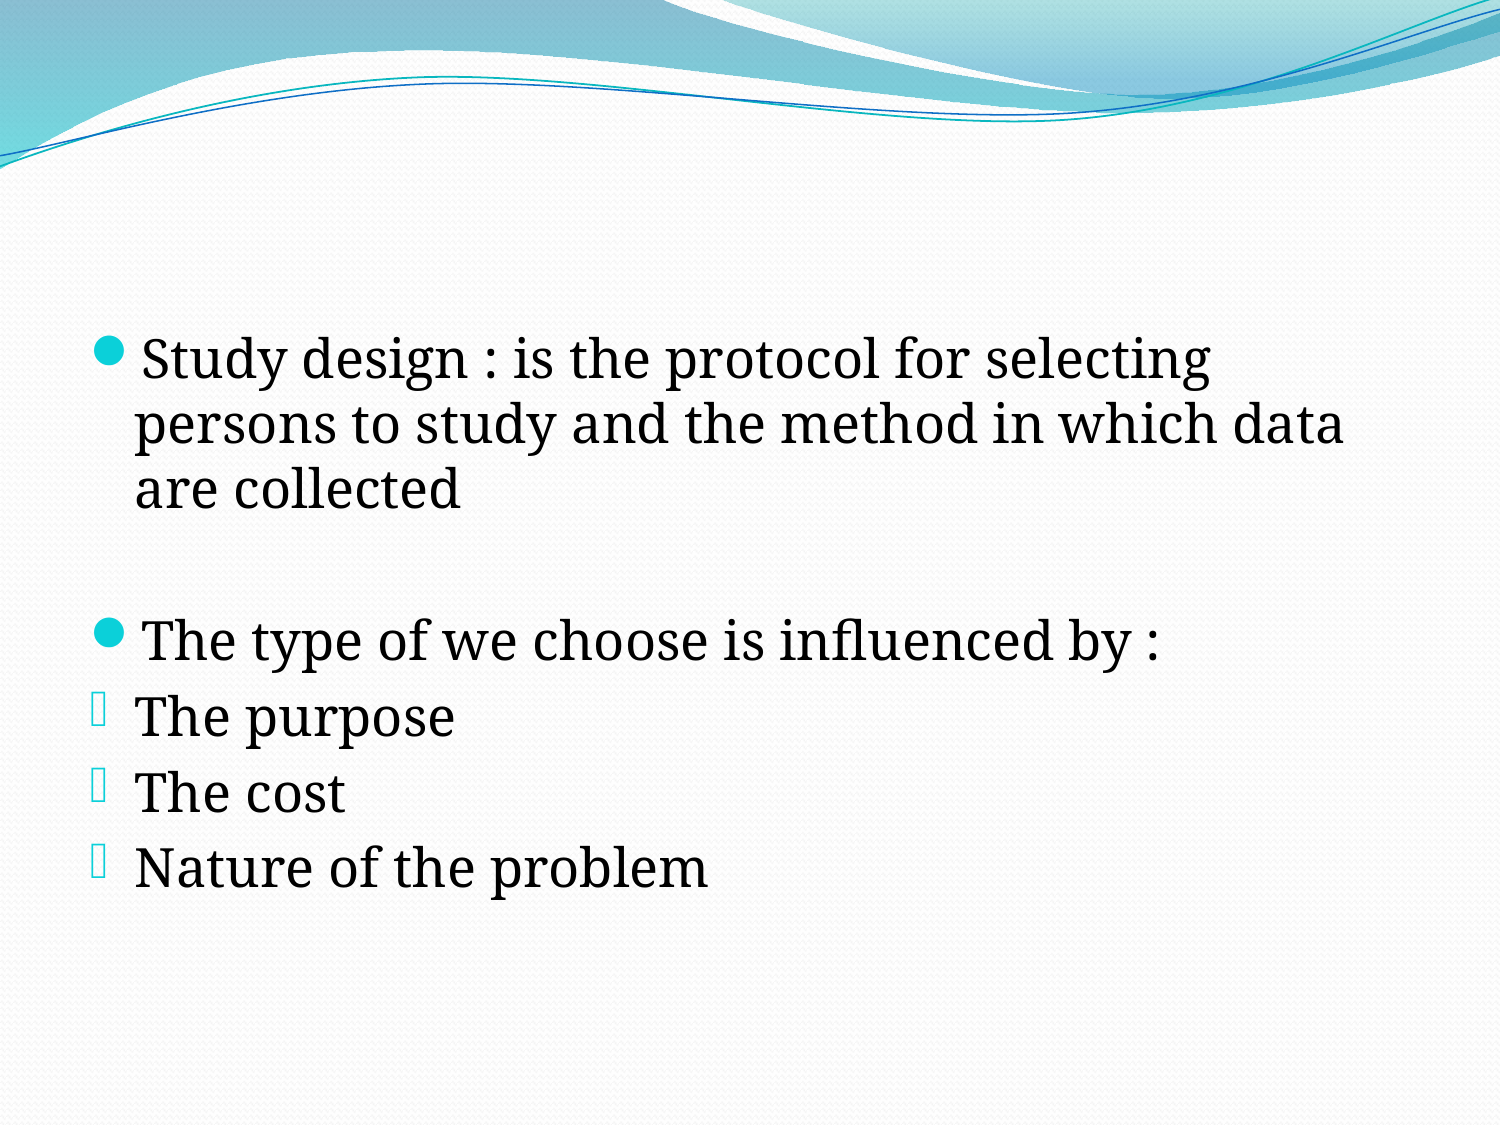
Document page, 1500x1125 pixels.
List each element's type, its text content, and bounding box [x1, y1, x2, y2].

list Study design : is the protocol for selecting persons to study and the method in which data are collected The type of we choose is influenced by : The purpose The cost Nature of the problem [75, 317, 1425, 1038]
